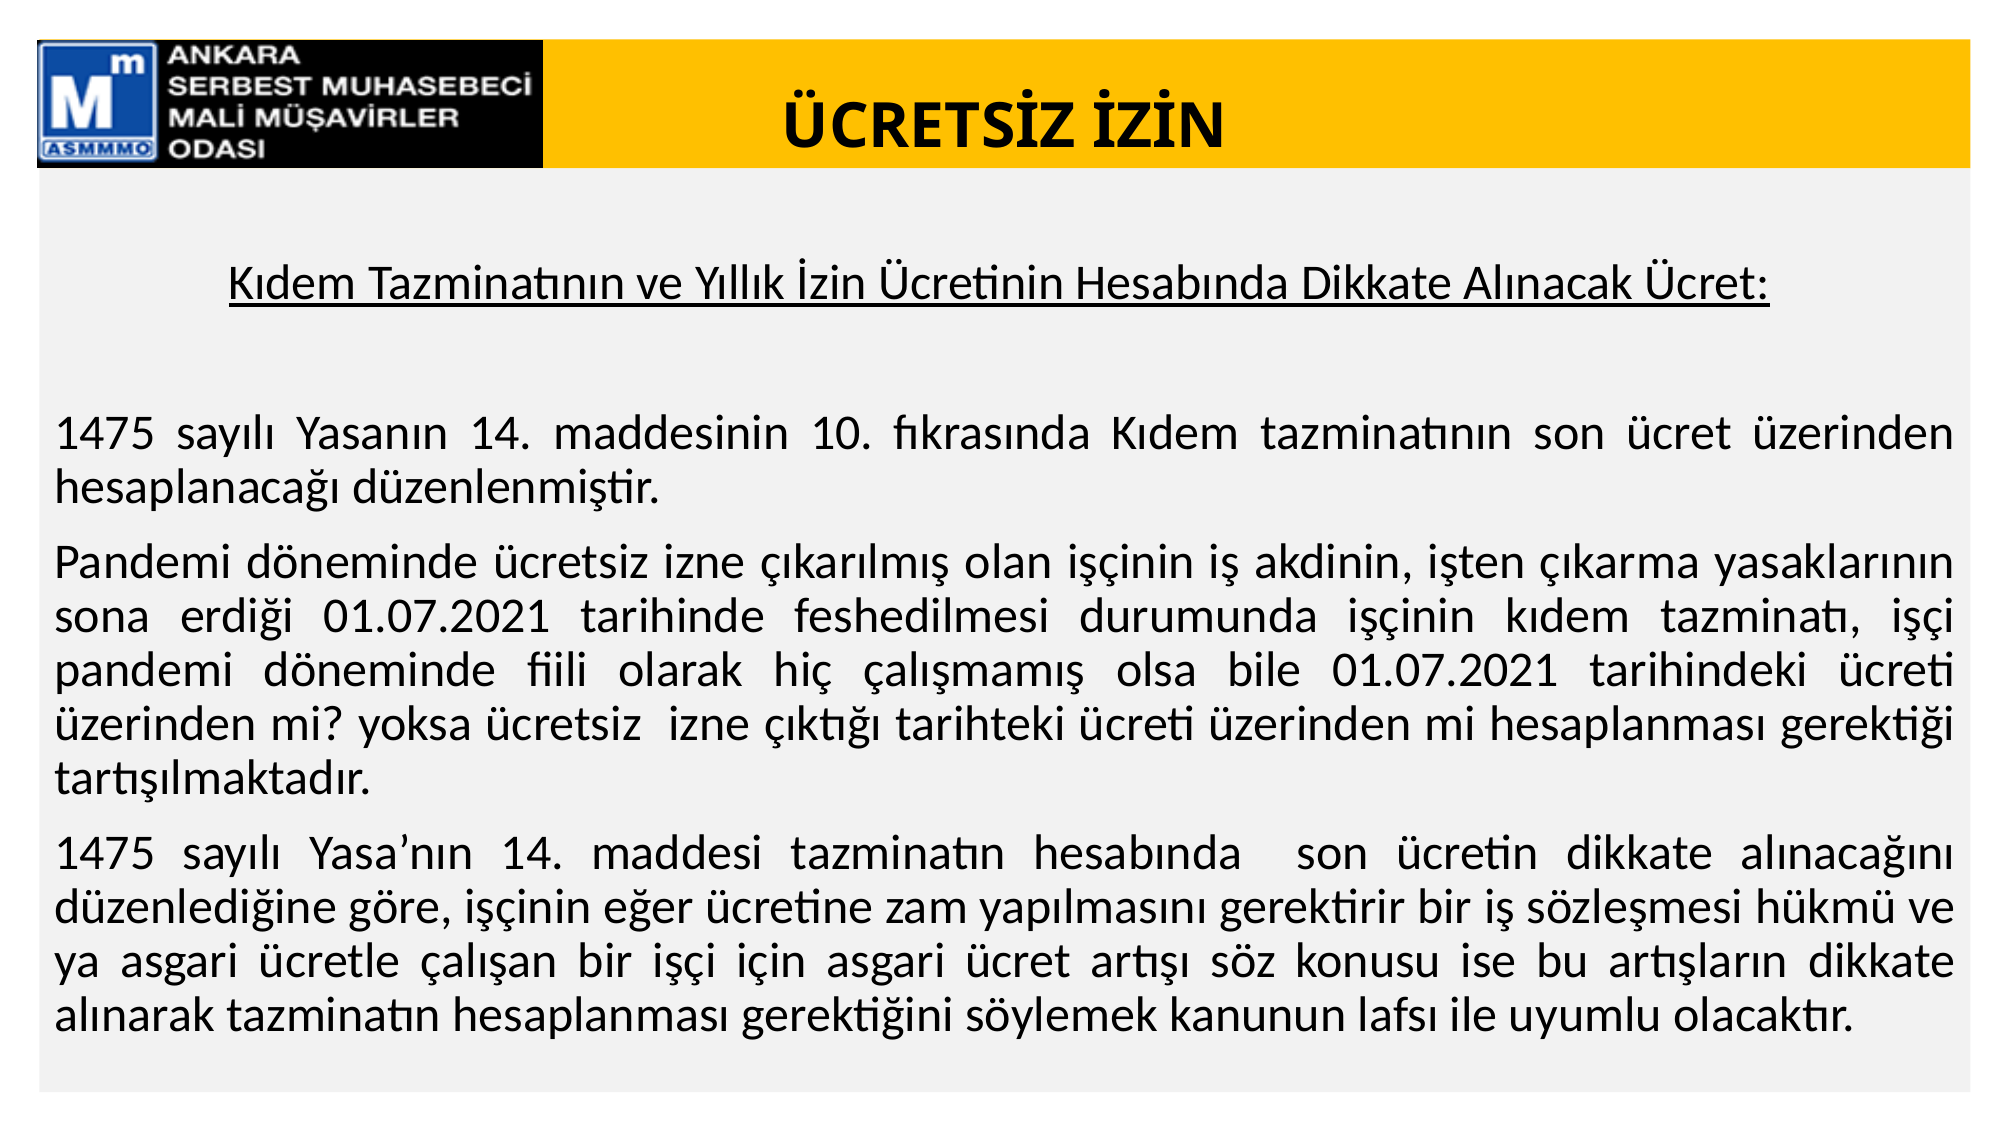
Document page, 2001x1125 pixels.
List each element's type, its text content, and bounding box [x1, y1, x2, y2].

picture [37, 40, 543, 168]
subtitle Kıdem Tazminatının ve Yıllık İzin Ücretinin Hesabında Dikkate Alınacak Ücret: 1475 sayılı Yasanın 14. maddesinin 10. fıkrasında Kıdem tazminatının son ücret üzerinden hesaplanacağı düzenlenmiştir. Pandemi döneminde ücretsiz izne çıkarılmış olan işçinin iş akdinin, işten çıkarma yasaklarının sona erdiği 01.07.2021 tarihinde feshedilmesi durumunda işçinin kıdem tazminatı, işçi pandemi döneminde fiili olarak hiç çalışmamış olsa bile 01.07.2021 tarihindeki ücreti üzerinden mi? yoksa ücretsiz izne çıktığı tarihteki ücreti üzerinden mi hesaplanması gerektiği tartışılmaktadır. 1475 sayılı Yasa’nın 14. maddesi tazminatın hesabında son ücretin dikkate alınacağını düzenlediğine göre, işçinin eğer ücretine zam yapılmasını gerektirir bir iş sözleşmesi hükmü ve ya asgari ücretle çalışan bir işçi için asgari ücret artışı söz konusu ise bu artışların dikkate alınarak tazminatın hesaplanması gerektiğini söylemek kanunun lafsı ile uyumlu olacaktır. [39, 168, 1971, 1093]
title ÜCRETSİZ İZİN [39, 39, 1971, 168]
